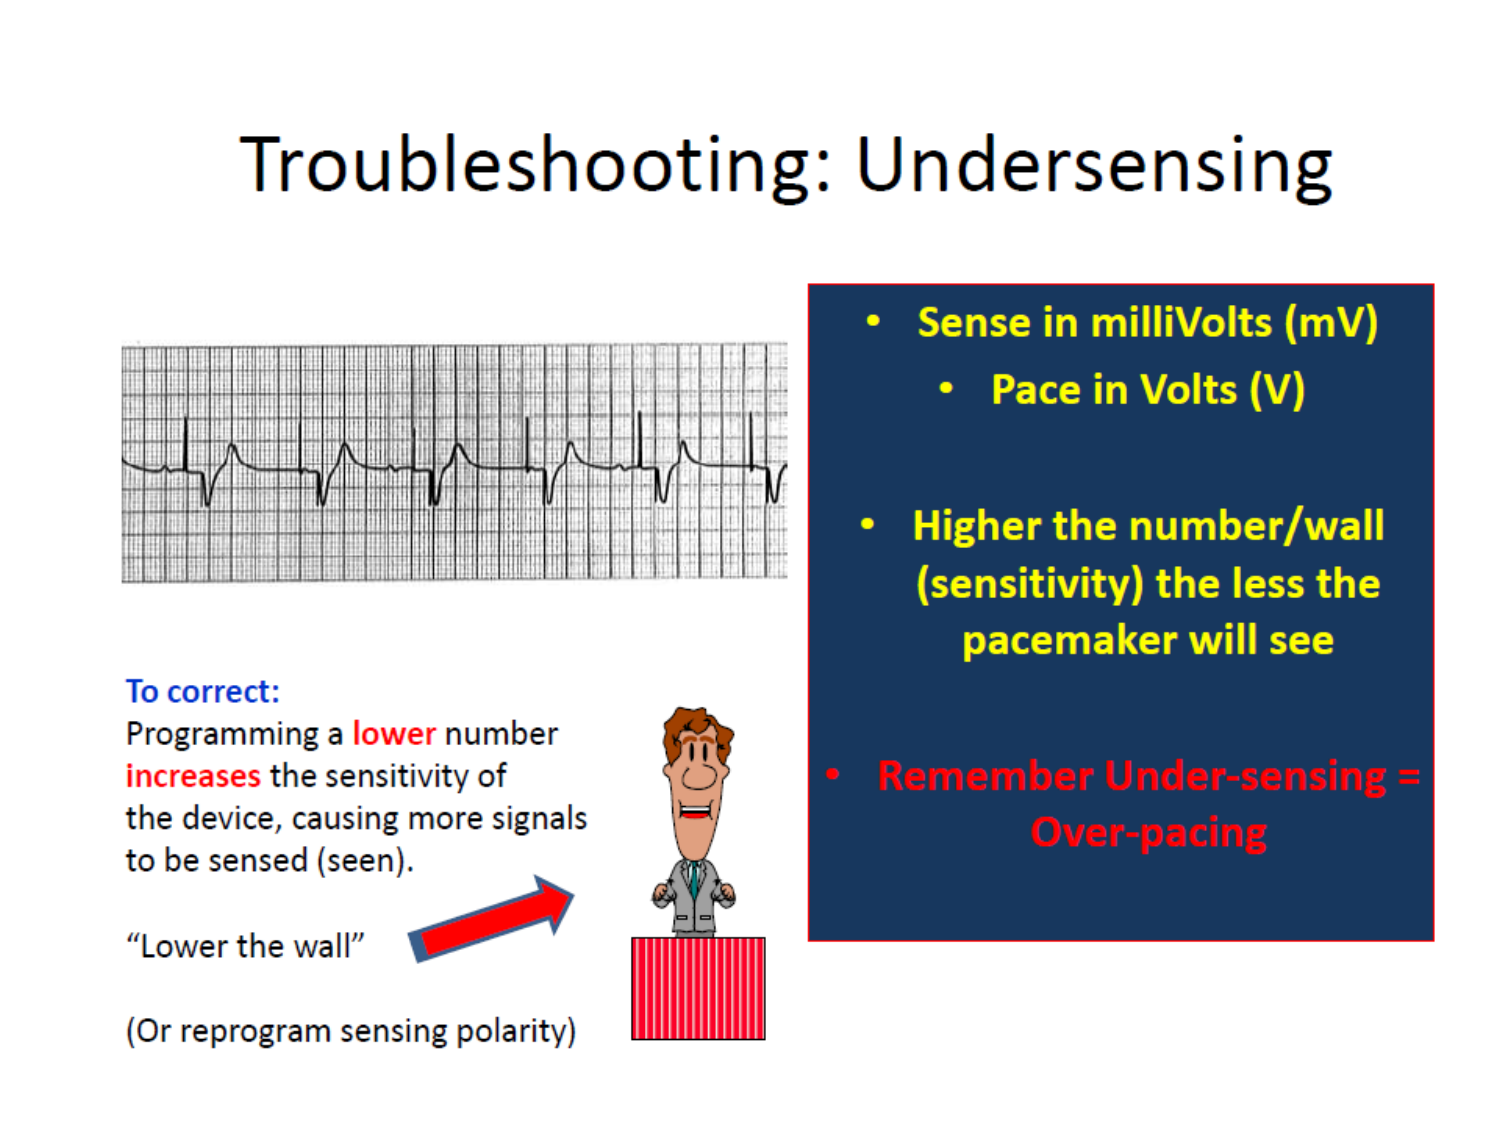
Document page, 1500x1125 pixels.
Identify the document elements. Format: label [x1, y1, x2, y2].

picture [99, 49, 1463, 1088]
